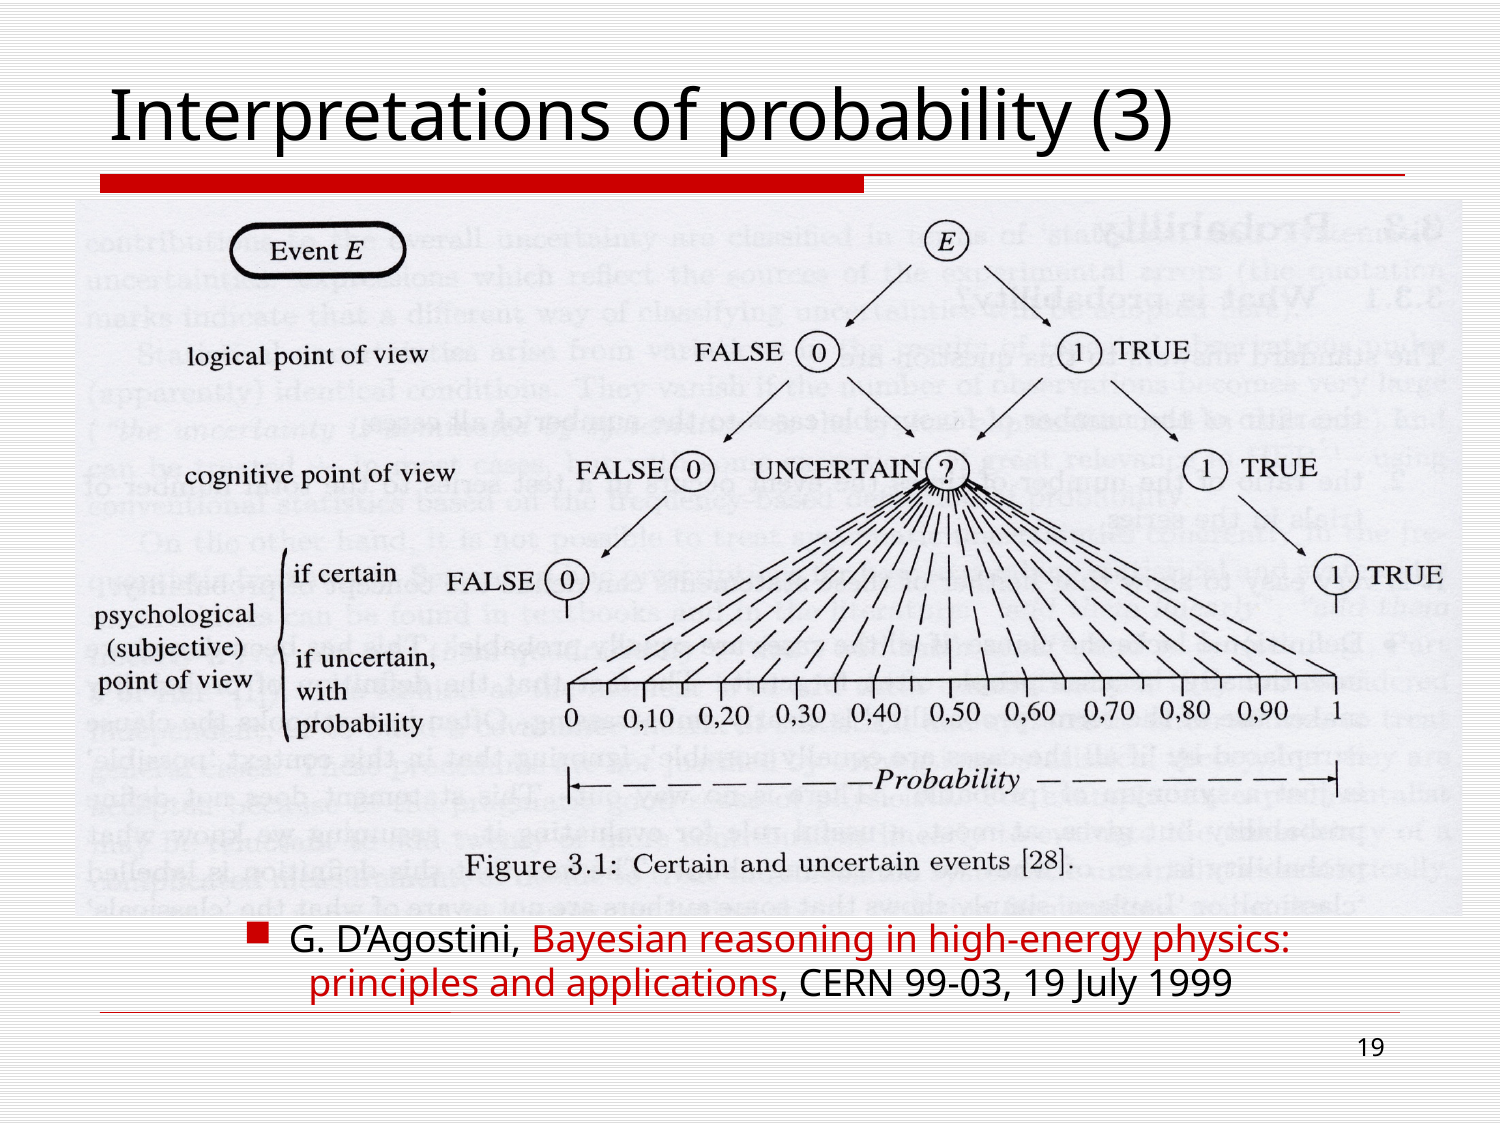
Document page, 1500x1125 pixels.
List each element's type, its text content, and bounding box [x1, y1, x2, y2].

slide_number 19 [1074, 1024, 1401, 1103]
picture [74, 199, 1463, 917]
text_box G. D’Agostini, Bayesian reasoning in high-energy physics: principles and applications, CERN 99-03, 19 July 1999 [189, 925, 1317, 1011]
title Interpretations of probability (3) [93, 49, 1401, 163]
